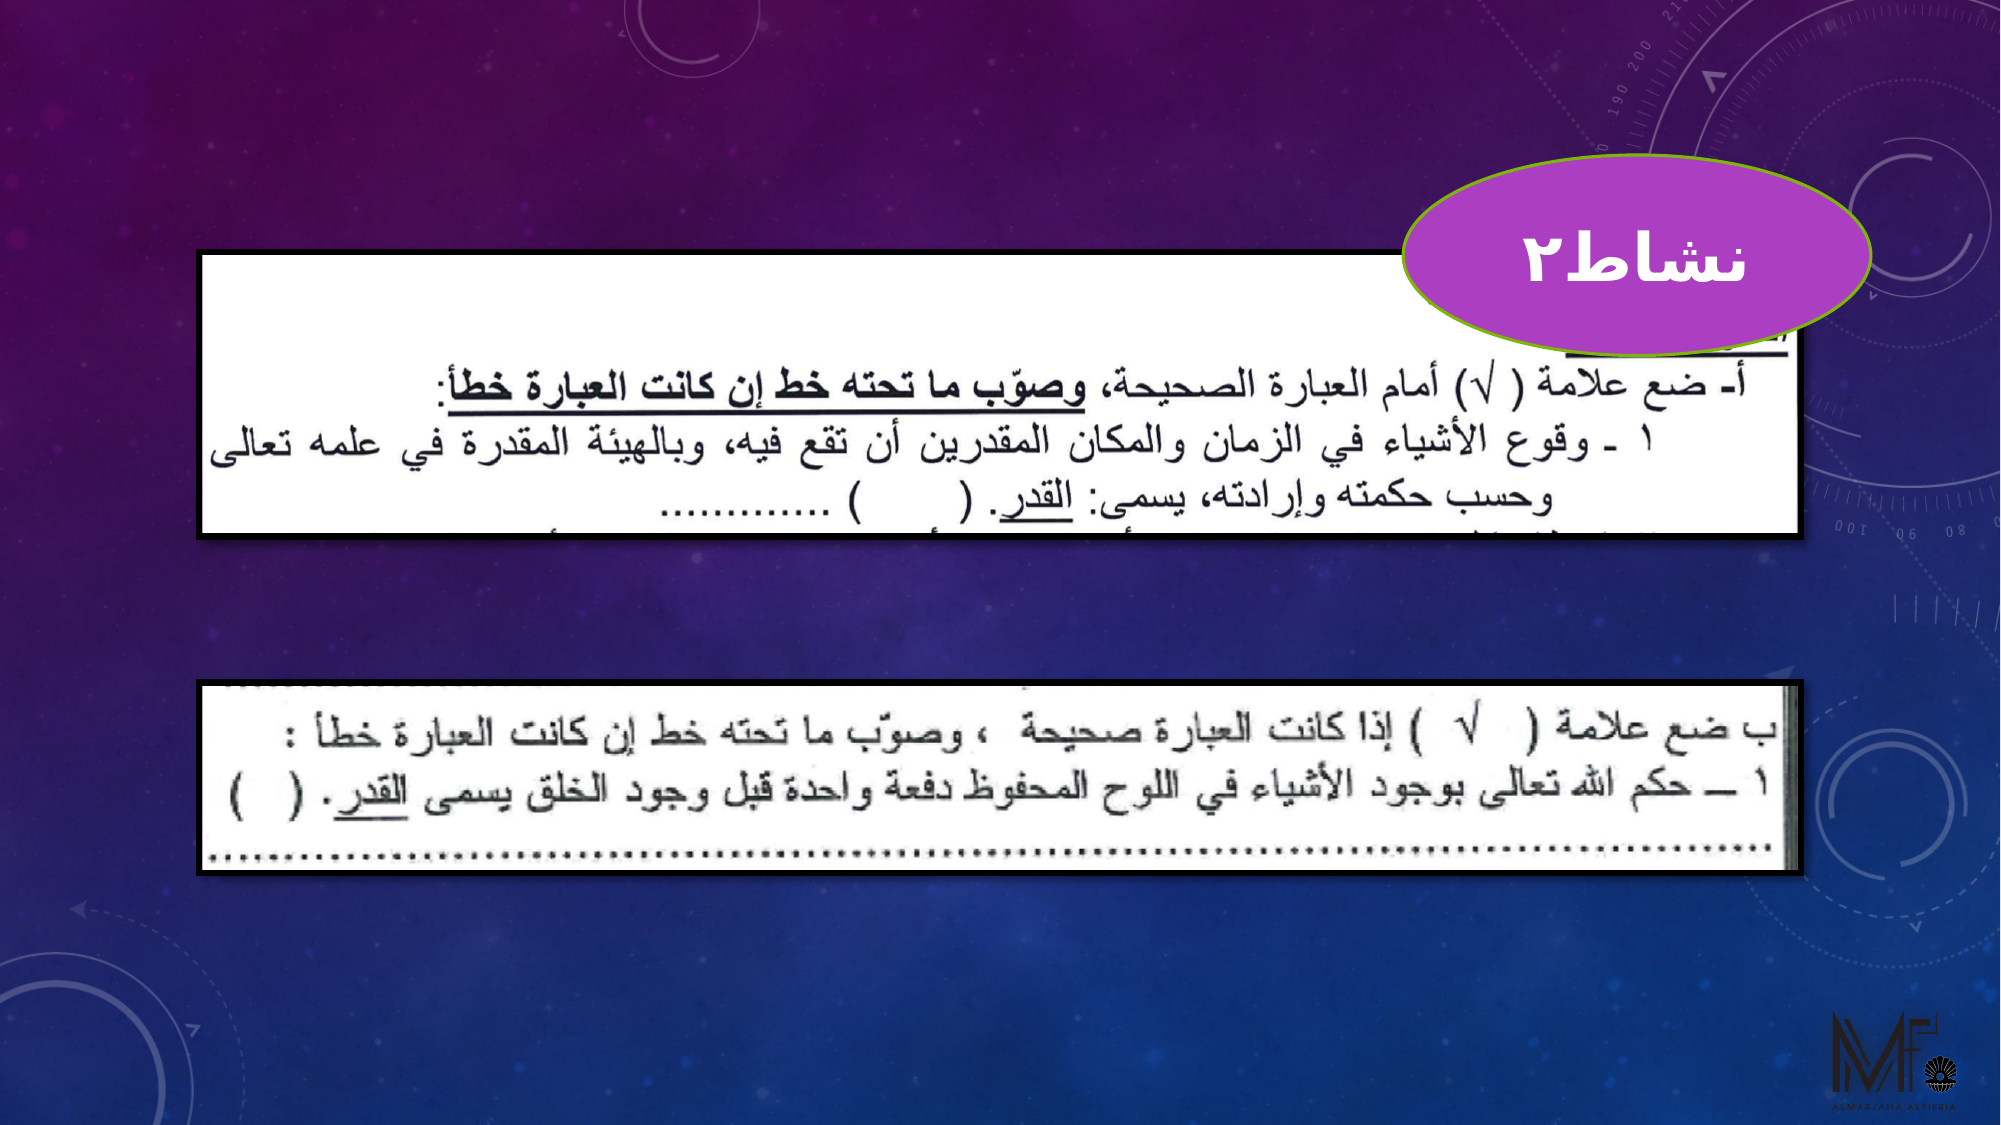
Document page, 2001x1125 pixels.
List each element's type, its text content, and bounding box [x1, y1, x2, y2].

picture [0, 0, 2001, 1125]
text_box نشاط٢ [1401, 153, 1873, 327]
